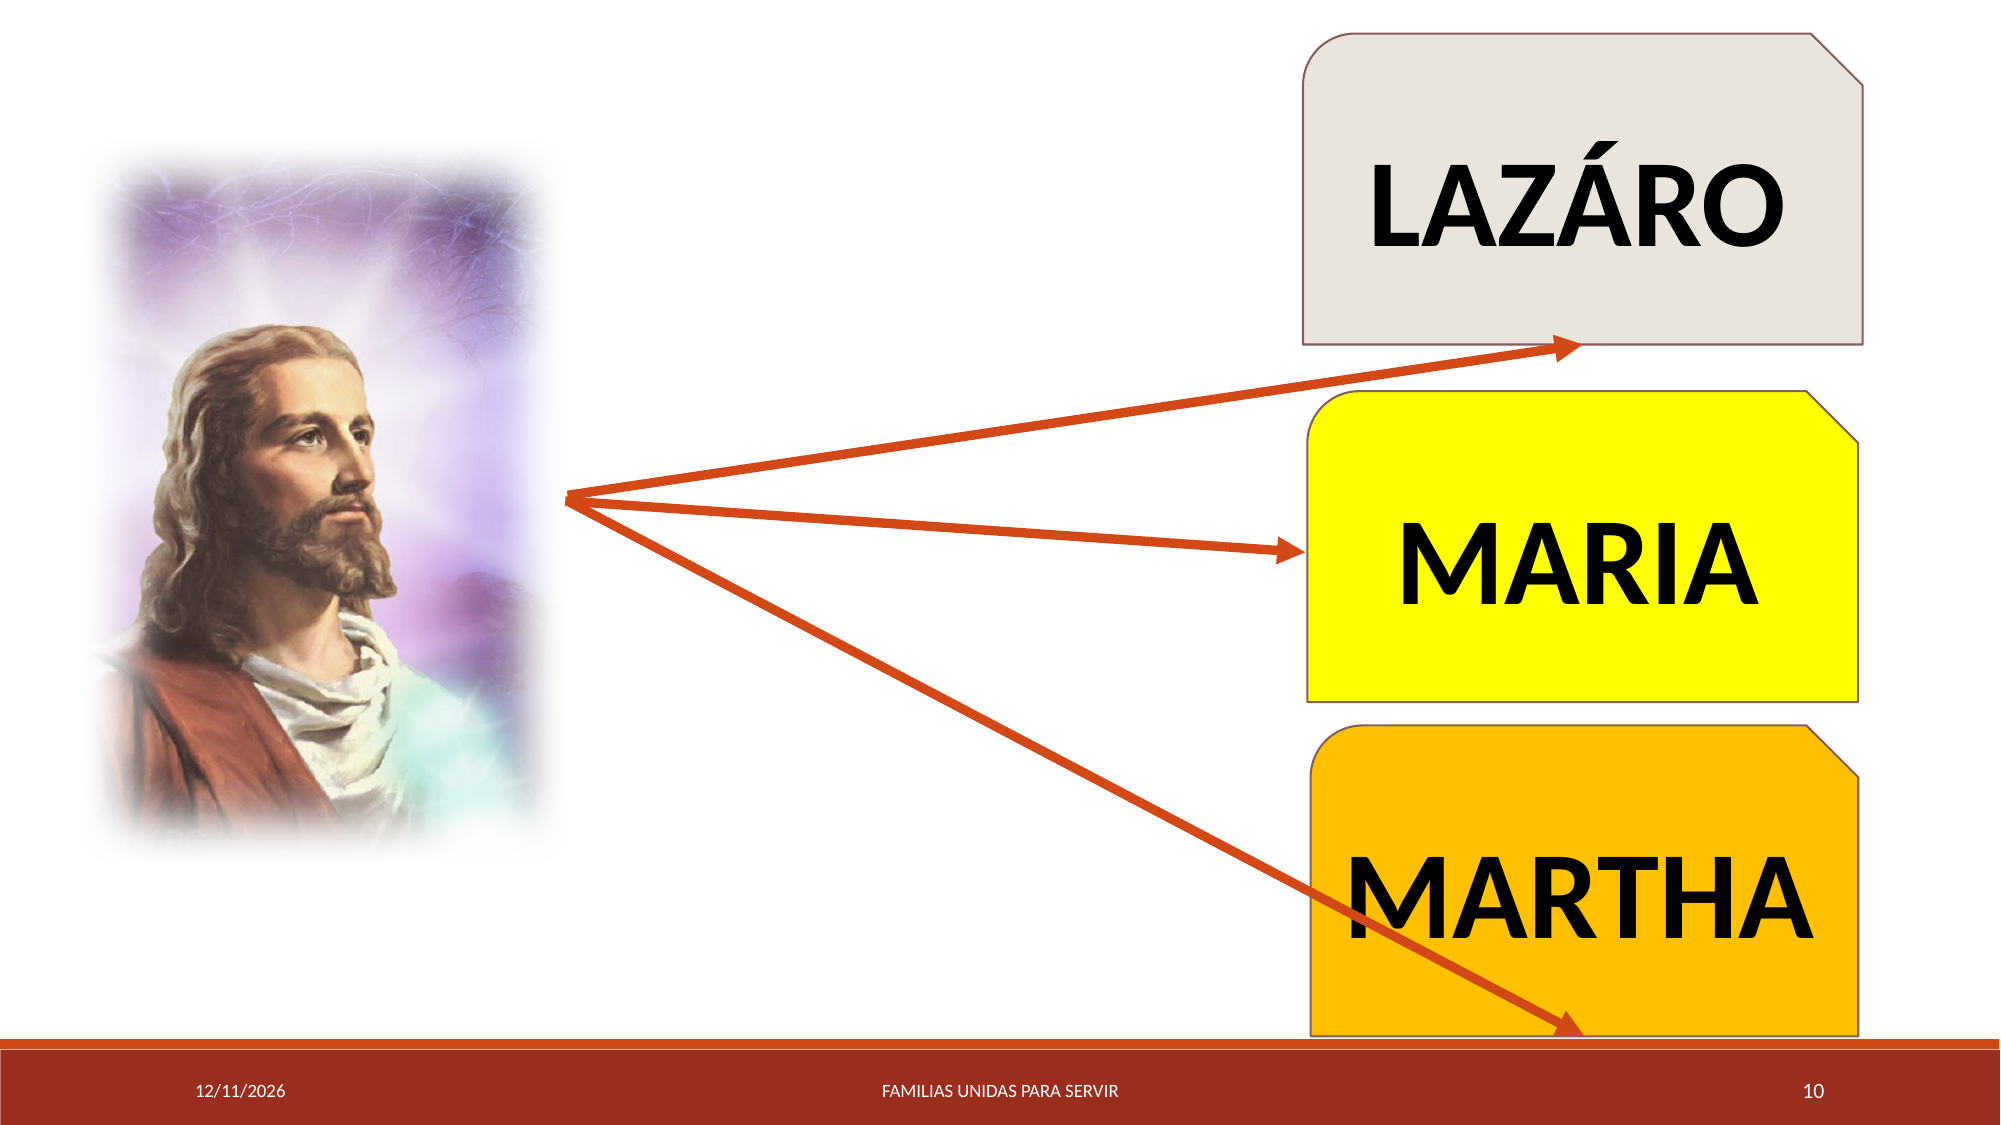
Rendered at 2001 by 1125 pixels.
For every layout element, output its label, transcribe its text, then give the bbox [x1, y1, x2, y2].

slide_number 10 [1624, 1059, 1840, 1120]
text_box LAZÁRO [1301, 32, 1864, 346]
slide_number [180, 1059, 586, 1120]
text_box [575, 188, 1304, 496]
footer Familias unidas para servir [604, 1059, 1396, 1120]
text_box MARIA [1312, 390, 1860, 704]
text_box MARTHA [1309, 724, 1860, 1038]
picture [79, 134, 568, 868]
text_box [566, 500, 1312, 882]
